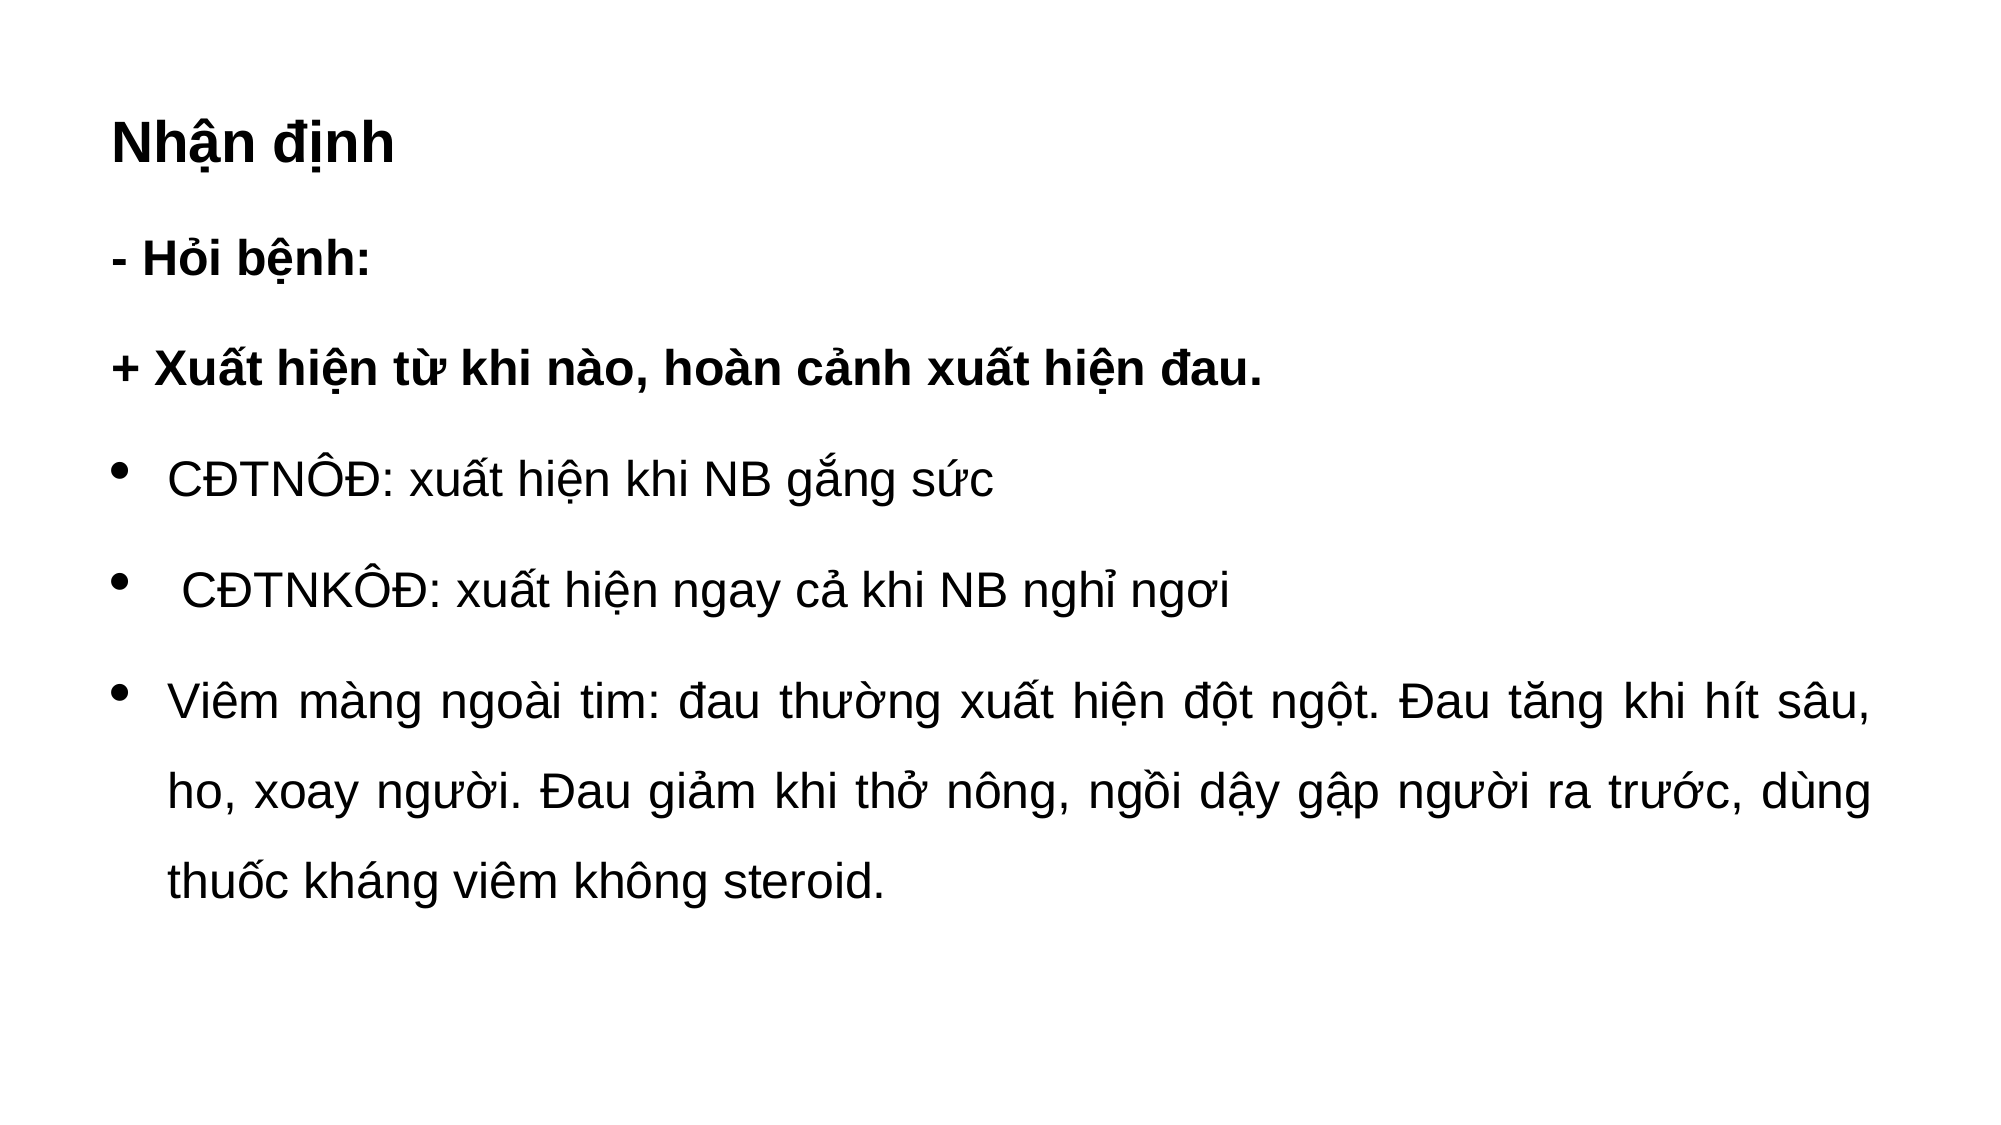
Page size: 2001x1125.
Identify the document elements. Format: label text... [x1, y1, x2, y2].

list Nhận định - Hỏi bệnh: + Xuất hiện từ khi nào, hoàn cảnh xuất hiện đau. CĐTNÔĐ: xuất hiện khi NB gắng sức CĐTNKÔĐ: xuất hiện ngay cả khi NB nghỉ ngơi Viêm màng ngoài tim: đau thường xuất hiện đột ngột. Đau tăng khi hít sâu, ho, xoay người. Đau giảm khi thở nông, ngồi dậy gập người ra trước, dùng thuốc kháng viêm không steroid. [96, 61, 1904, 1031]
